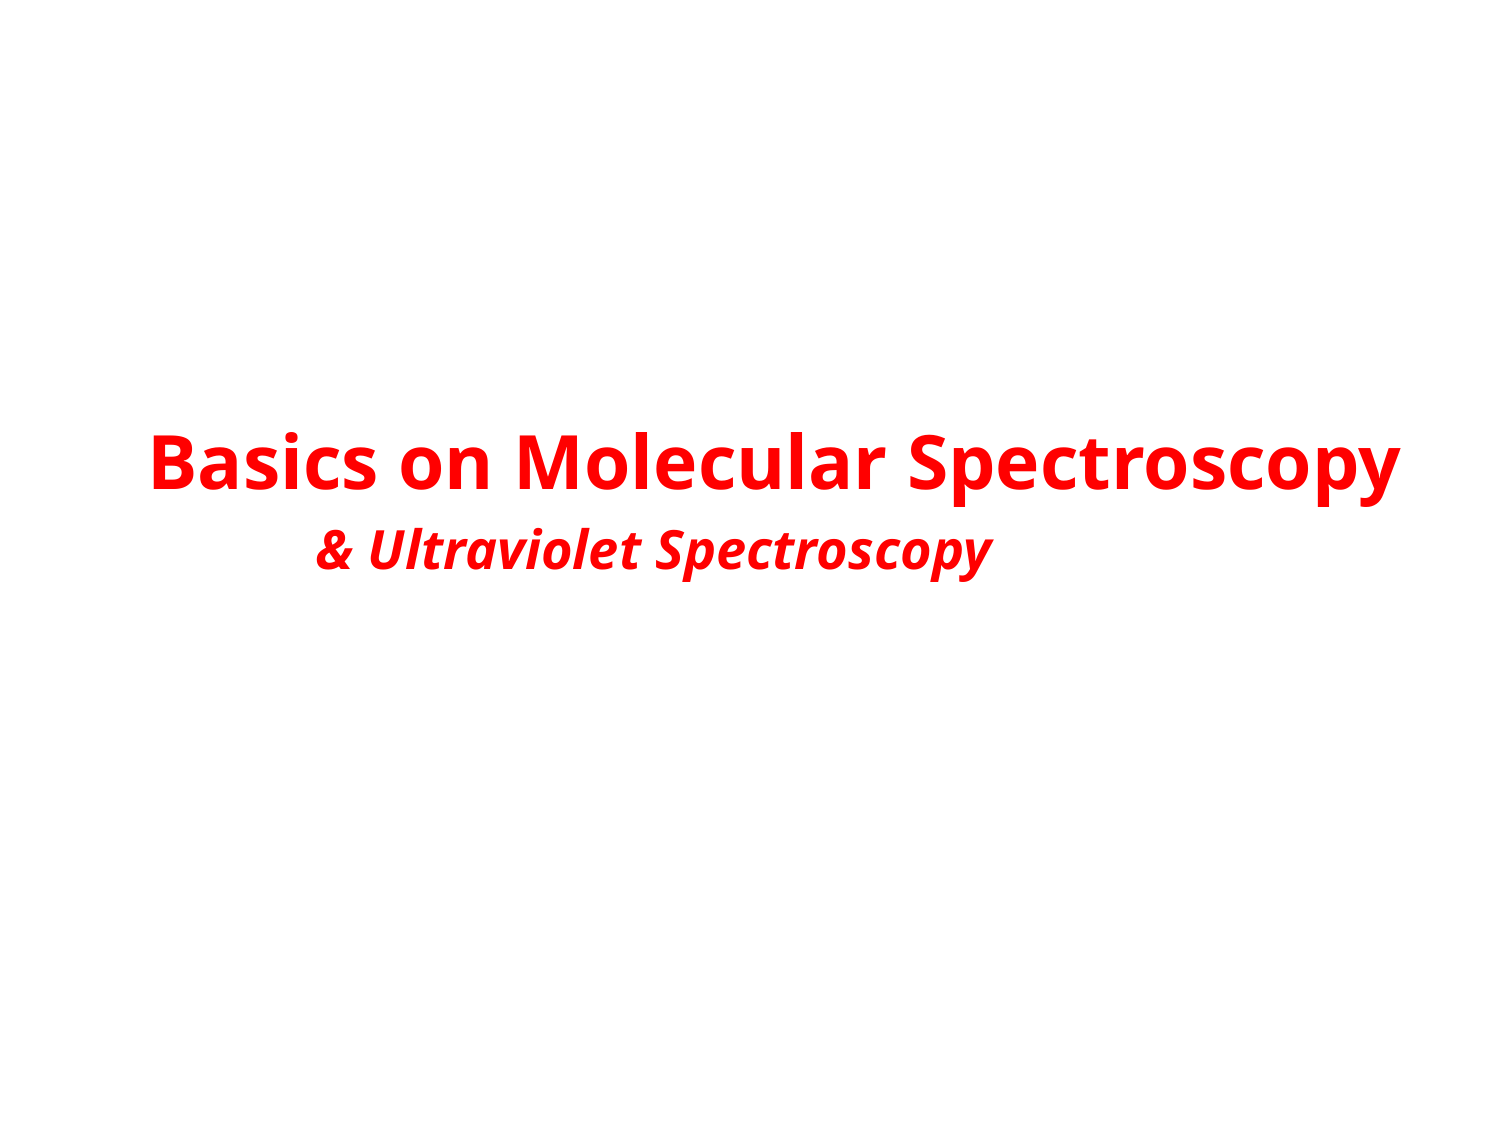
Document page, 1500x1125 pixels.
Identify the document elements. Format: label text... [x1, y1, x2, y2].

text_box Basics on Molecular Spectroscopy & Ultraviolet Spectroscopy [132, 406, 1417, 588]
